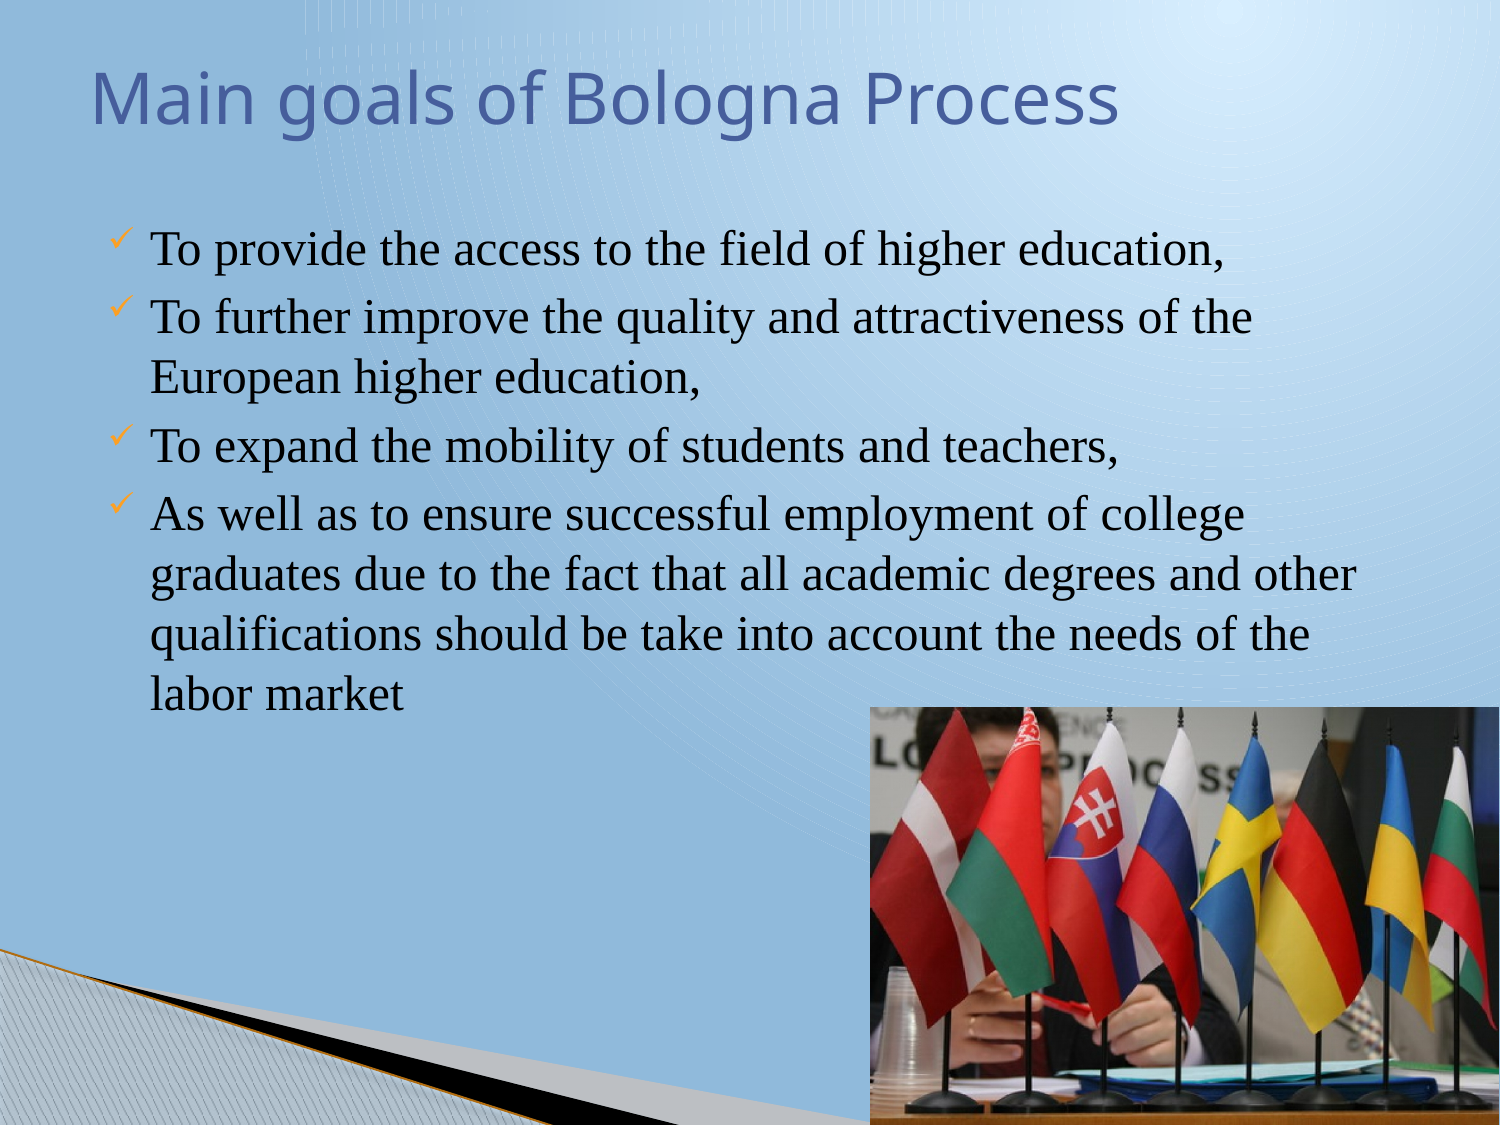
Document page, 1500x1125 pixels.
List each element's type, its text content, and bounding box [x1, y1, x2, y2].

title Main goals of Bologna Process [75, 45, 1425, 233]
list To provide the access to the field of higher education, To further improve the quality and attractiveness of the European higher education, To expand the mobility of students and teachers, As well as to ensure successful employment of college graduates due to the fact that all academic degrees and other qualifications should be take into account the needs of the labor market [75, 233, 1425, 951]
picture [870, 706, 1499, 1125]
